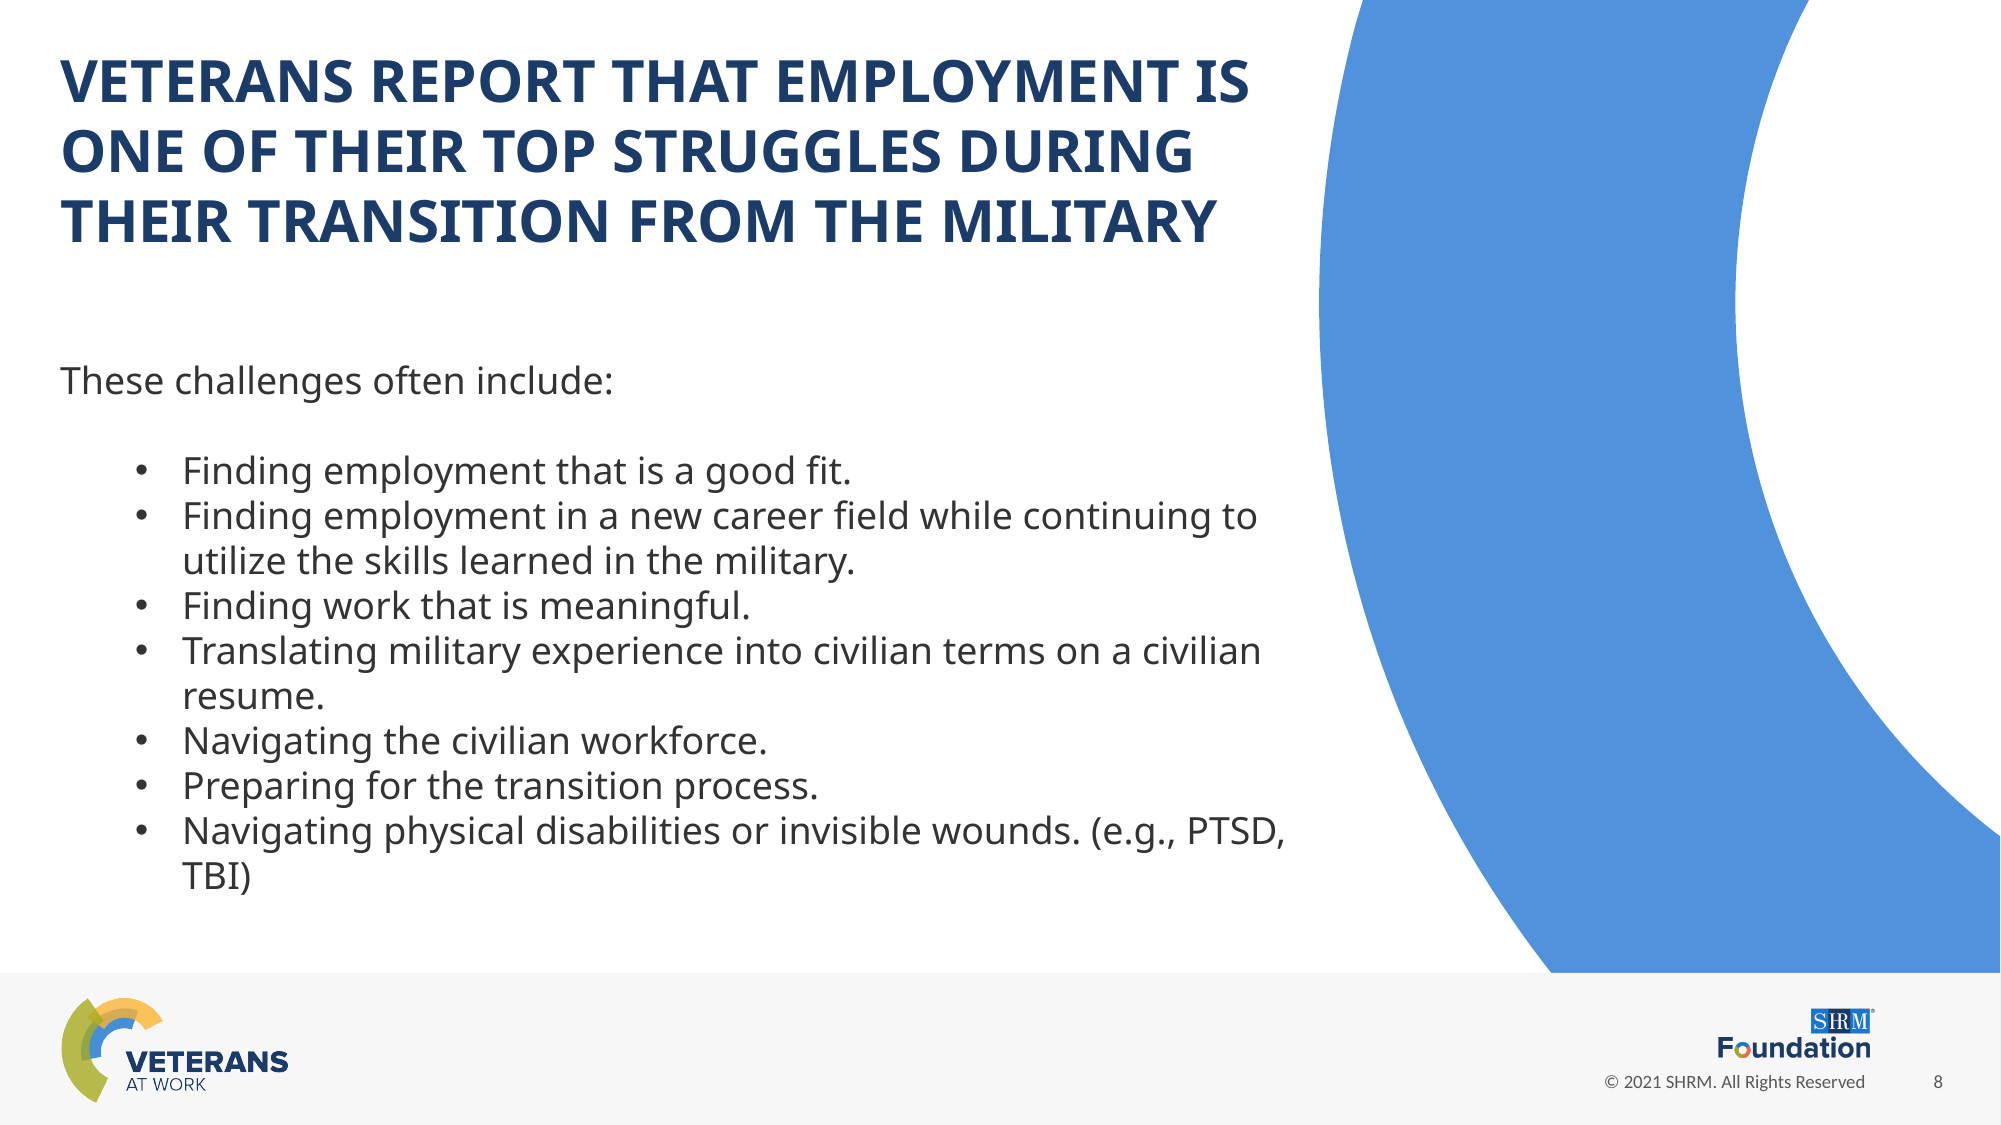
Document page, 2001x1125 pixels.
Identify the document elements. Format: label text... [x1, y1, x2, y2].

picture [55, 993, 294, 1109]
picture [1713, 1006, 1878, 1062]
text_box These challenges often include: Finding employment that is a good fit. Finding employment in a new career field while continuing to utilize the skills learned in the military. Finding work that is meaningful. Translating military experience into civilian terms on a civilian resume. Navigating the civilian workforce. Preparing for the transition process. Navigating physical disabilities or invisible wounds. (e.g., PTSD, TBI) [45, 304, 1340, 905]
text_box VETERANS REPORT THAT EMPLOYMENT IS ONE OF THEIR TOP STRUGGLES DURING THEIR TRANSITION FROM THE MILITARY [45, 37, 1288, 262]
